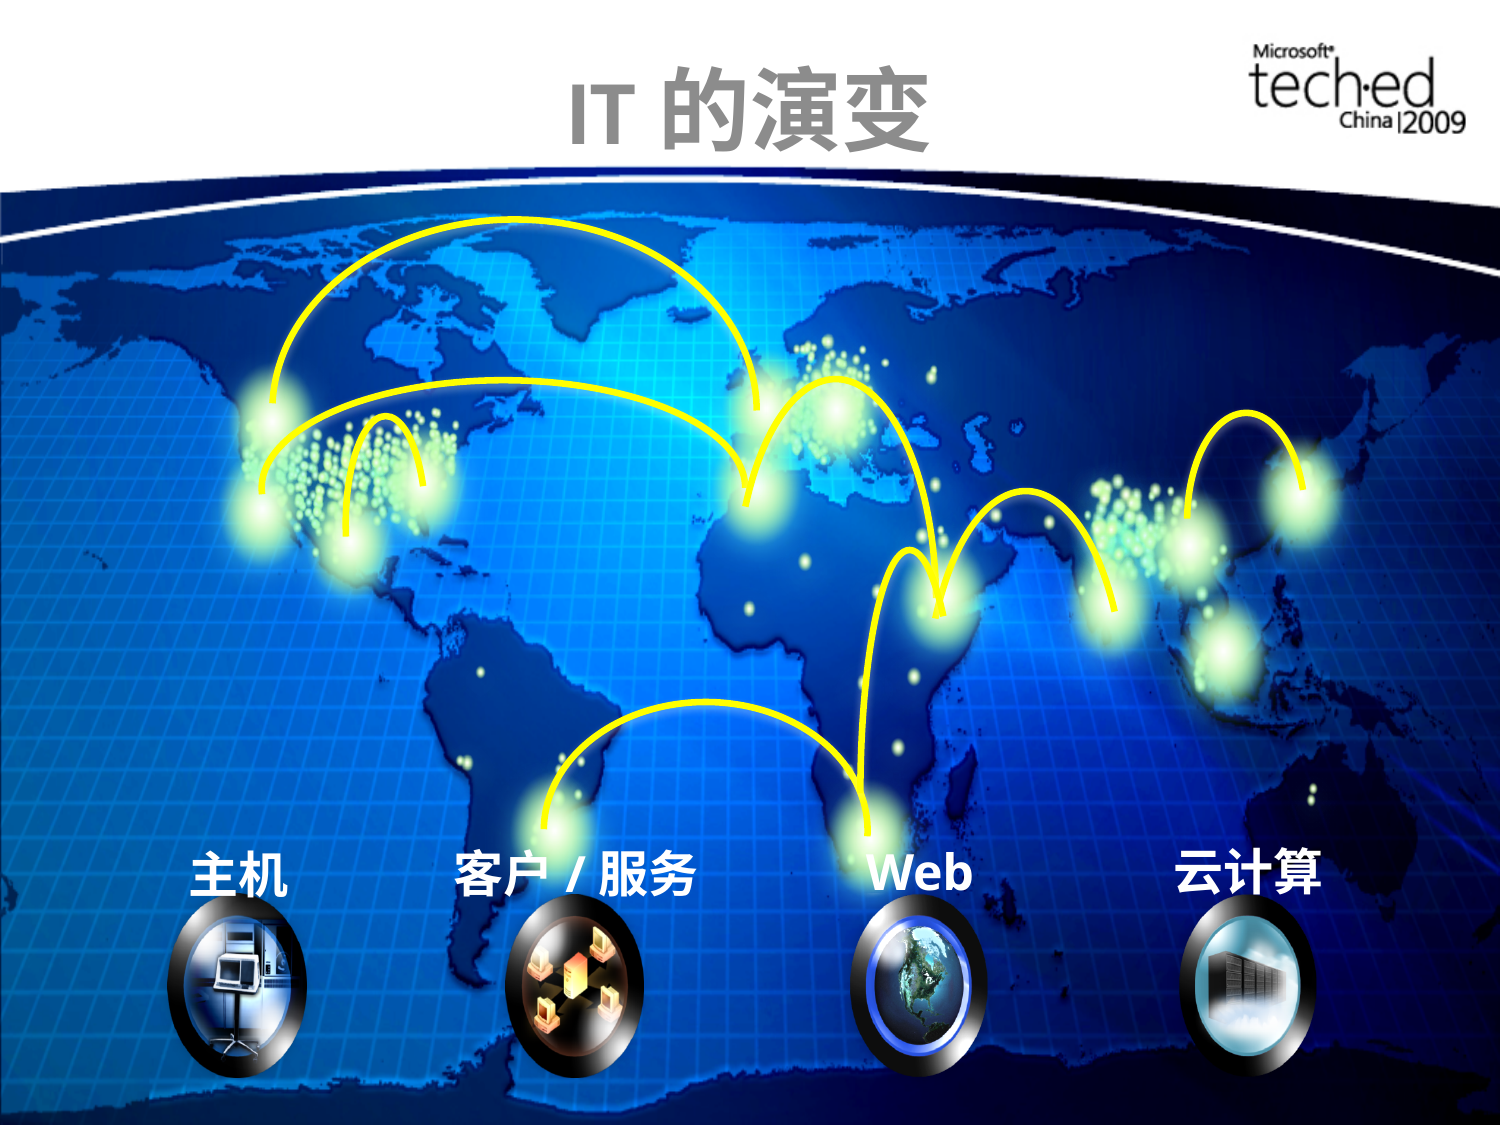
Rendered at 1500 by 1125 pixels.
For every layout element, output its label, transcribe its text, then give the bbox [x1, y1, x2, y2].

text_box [216, 219, 1348, 1038]
picture [0, 0, 1500, 1125]
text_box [1168, 837, 1330, 1079]
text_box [786, 837, 1054, 1079]
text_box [425, 839, 726, 1079]
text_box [104, 840, 372, 1079]
title IT的演变 [75, 45, 1425, 155]
